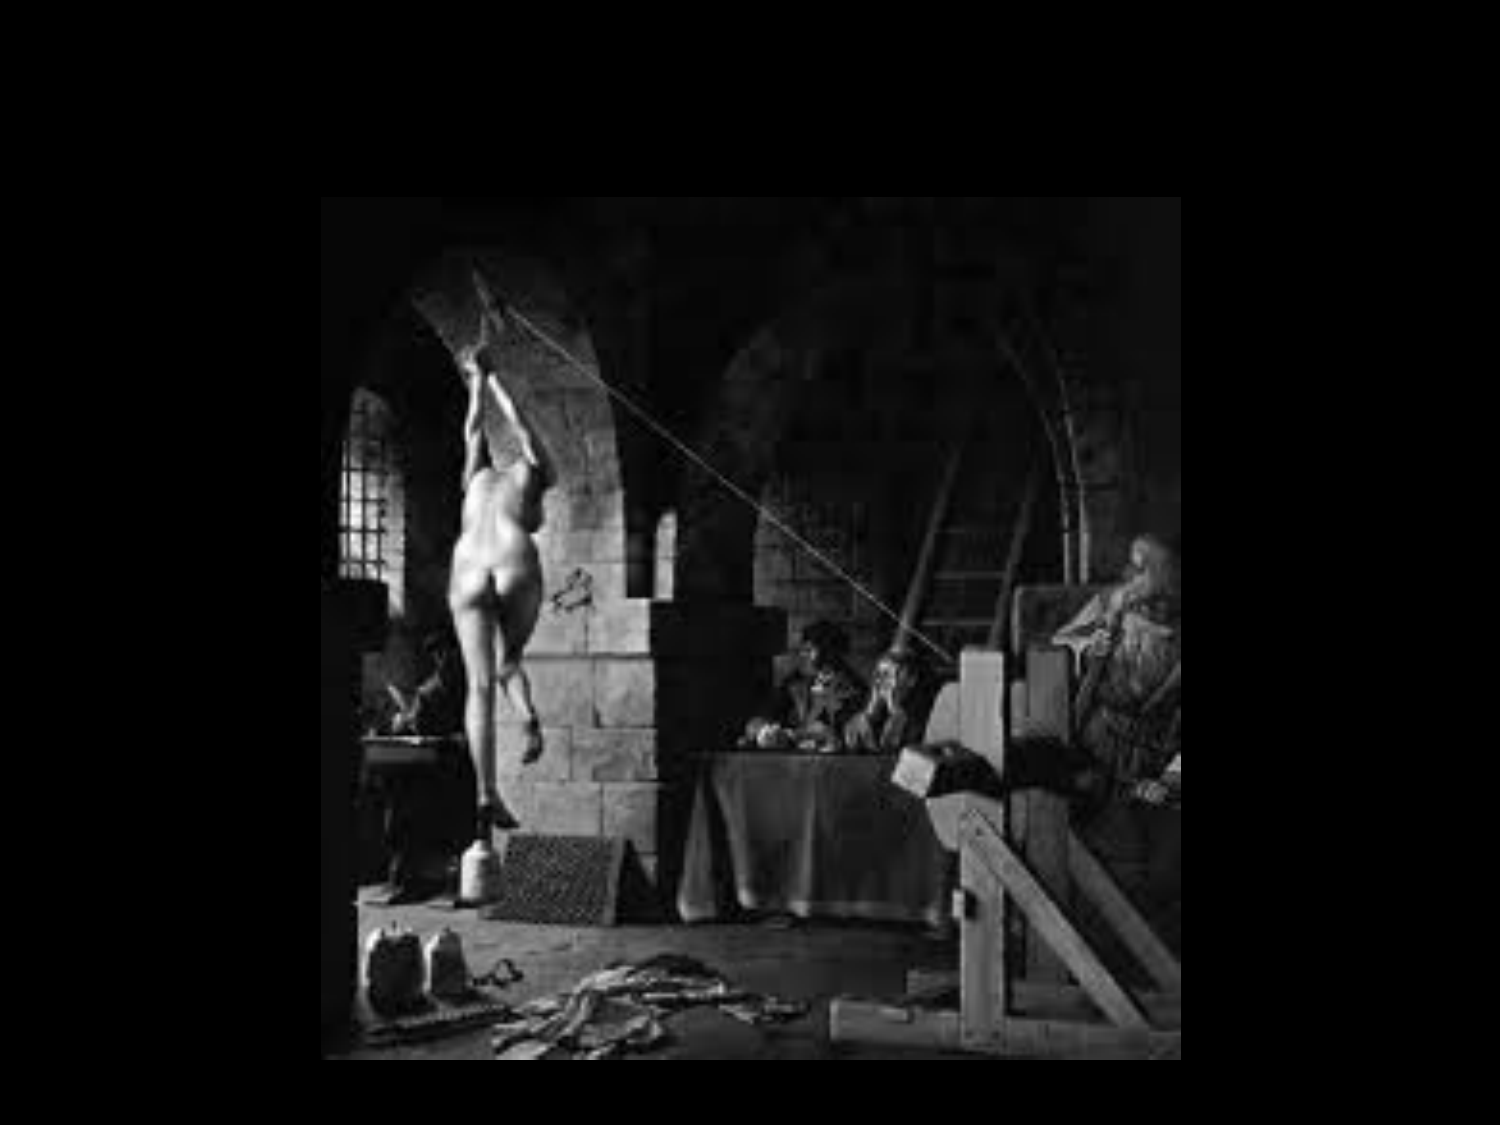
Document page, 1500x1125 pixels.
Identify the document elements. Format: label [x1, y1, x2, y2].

list [0, 196, 1500, 1060]
